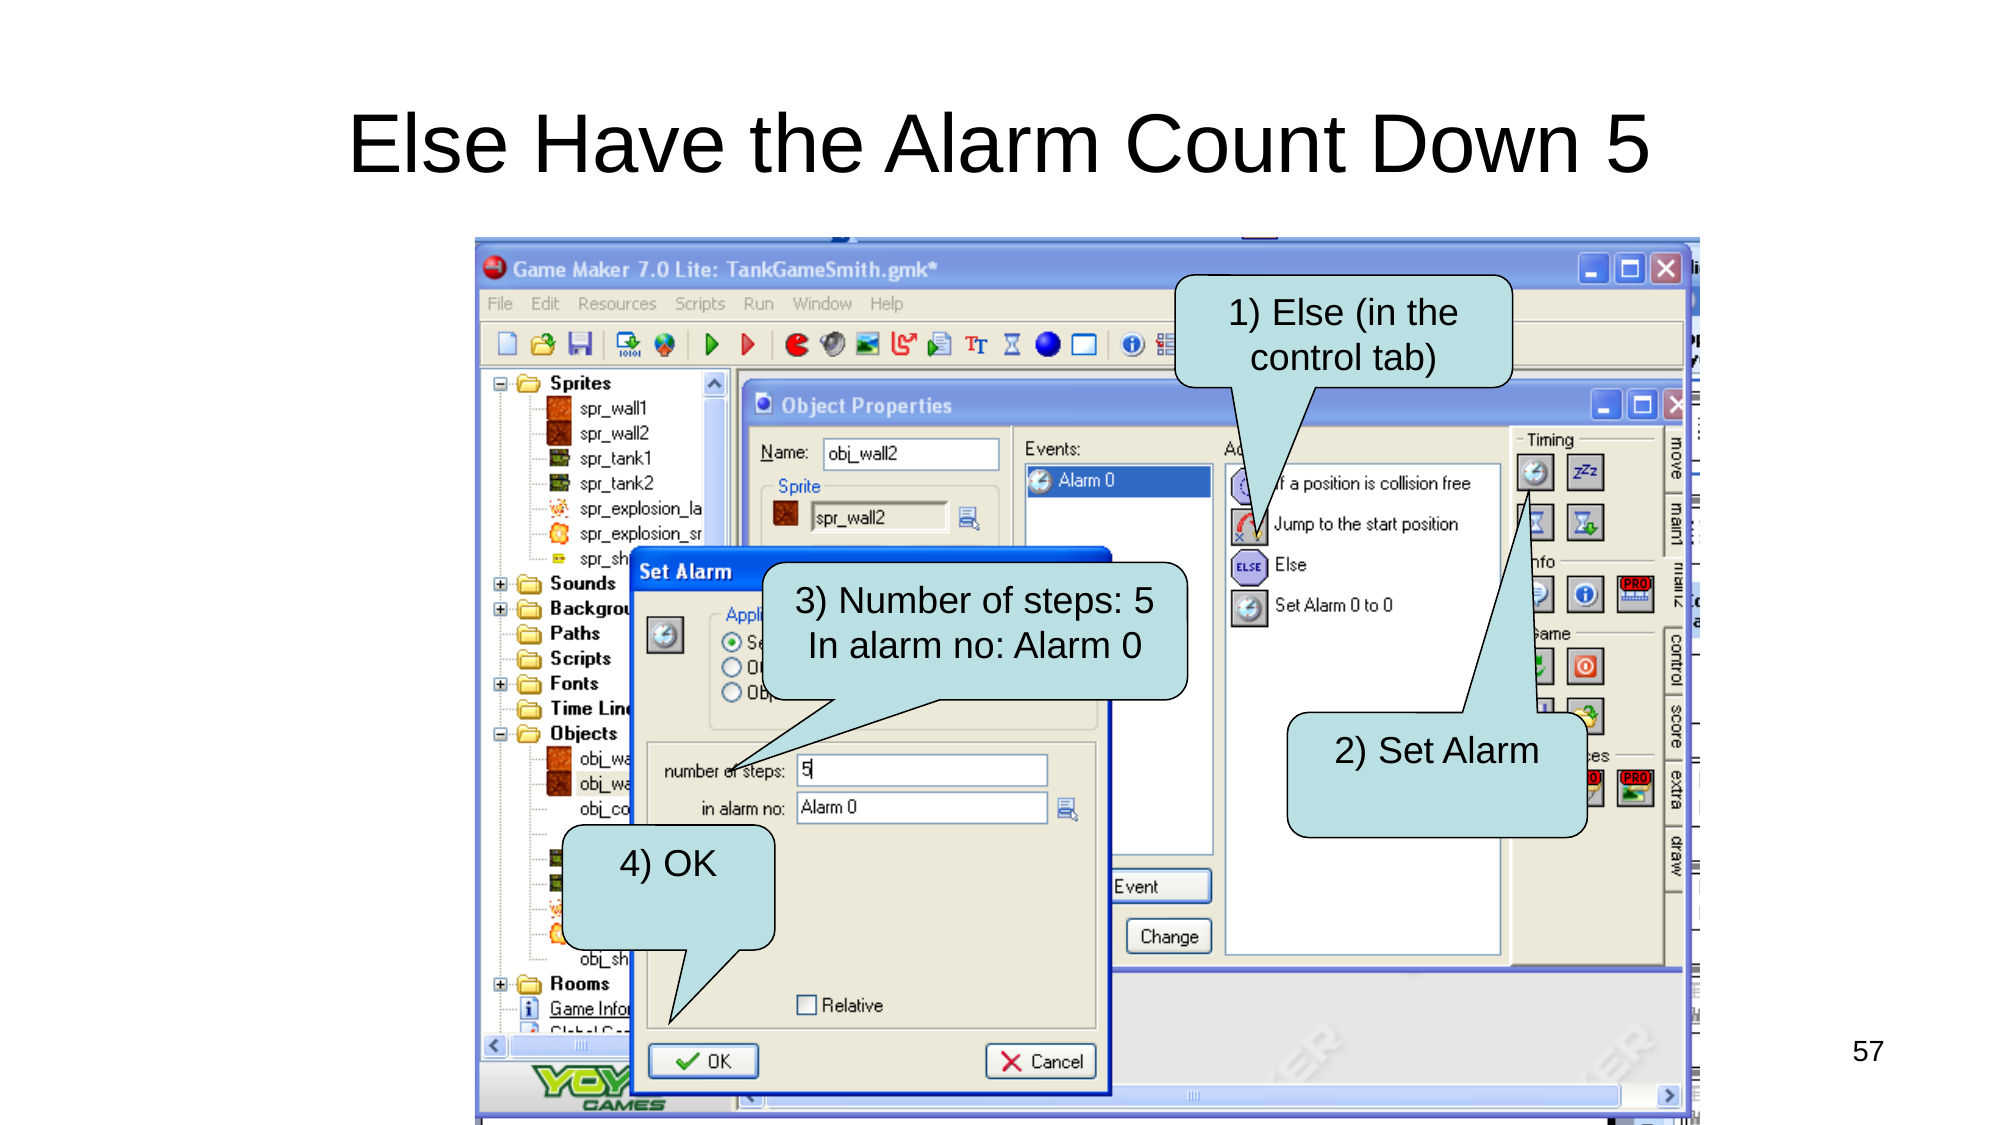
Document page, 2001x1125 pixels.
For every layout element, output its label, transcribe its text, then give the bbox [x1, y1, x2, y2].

picture [474, 237, 1701, 1125]
title Else Have the Alarm Count Down 5 [99, 45, 1900, 233]
slide_number 57 [1704, 1024, 1900, 1103]
